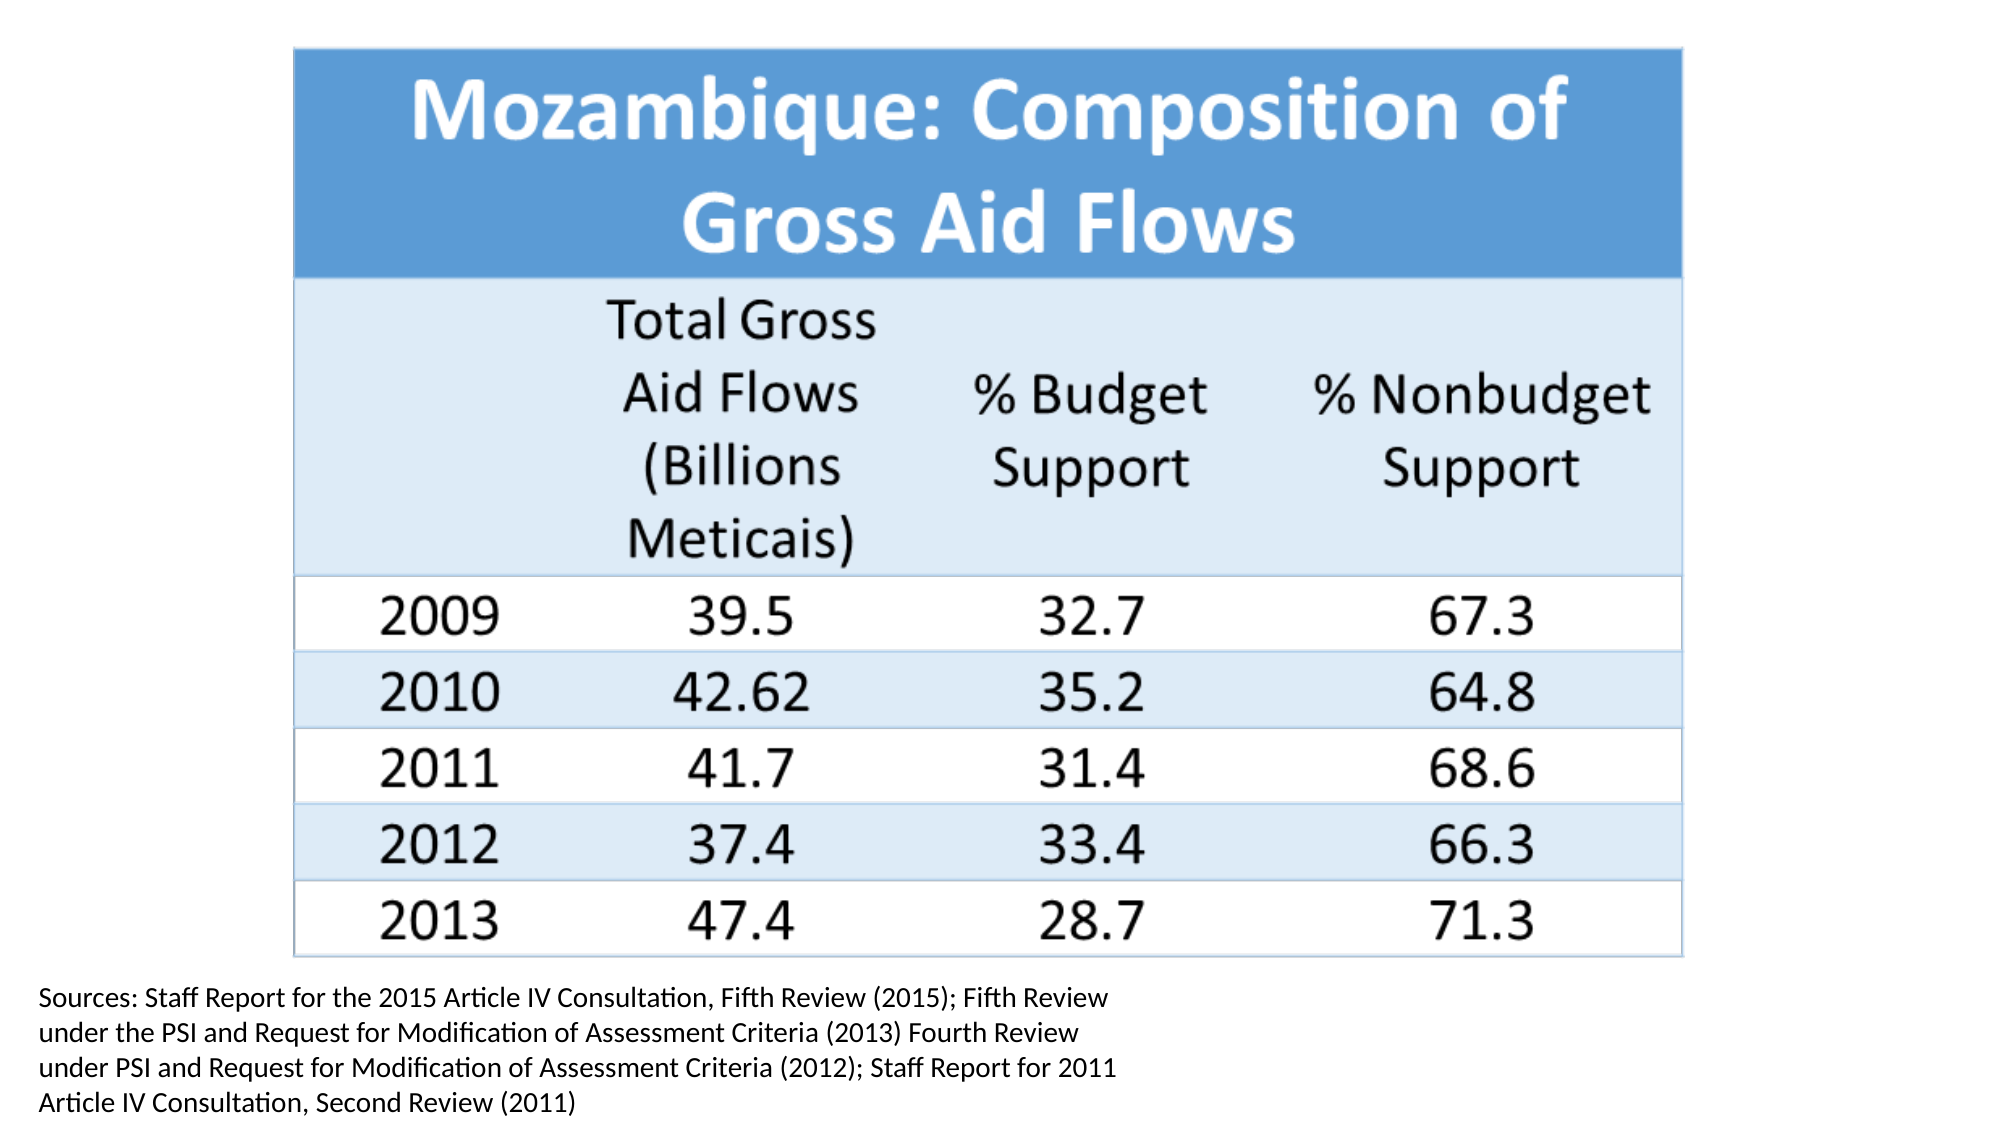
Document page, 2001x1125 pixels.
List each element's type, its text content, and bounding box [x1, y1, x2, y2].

text_box Sources: Staff Report for the 2015 Article IV Consultation, Fifth Review (2015); Fifth Review under the PSI and Request for Modification of Assessment Criteria (2013) Fourth Review under PSI and Request for Modification of Assessment Criteria (2012); Staff Report for 2011 Article IV Consultation, Second Review (2011) [23, 971, 1137, 1125]
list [291, 23, 1685, 993]
